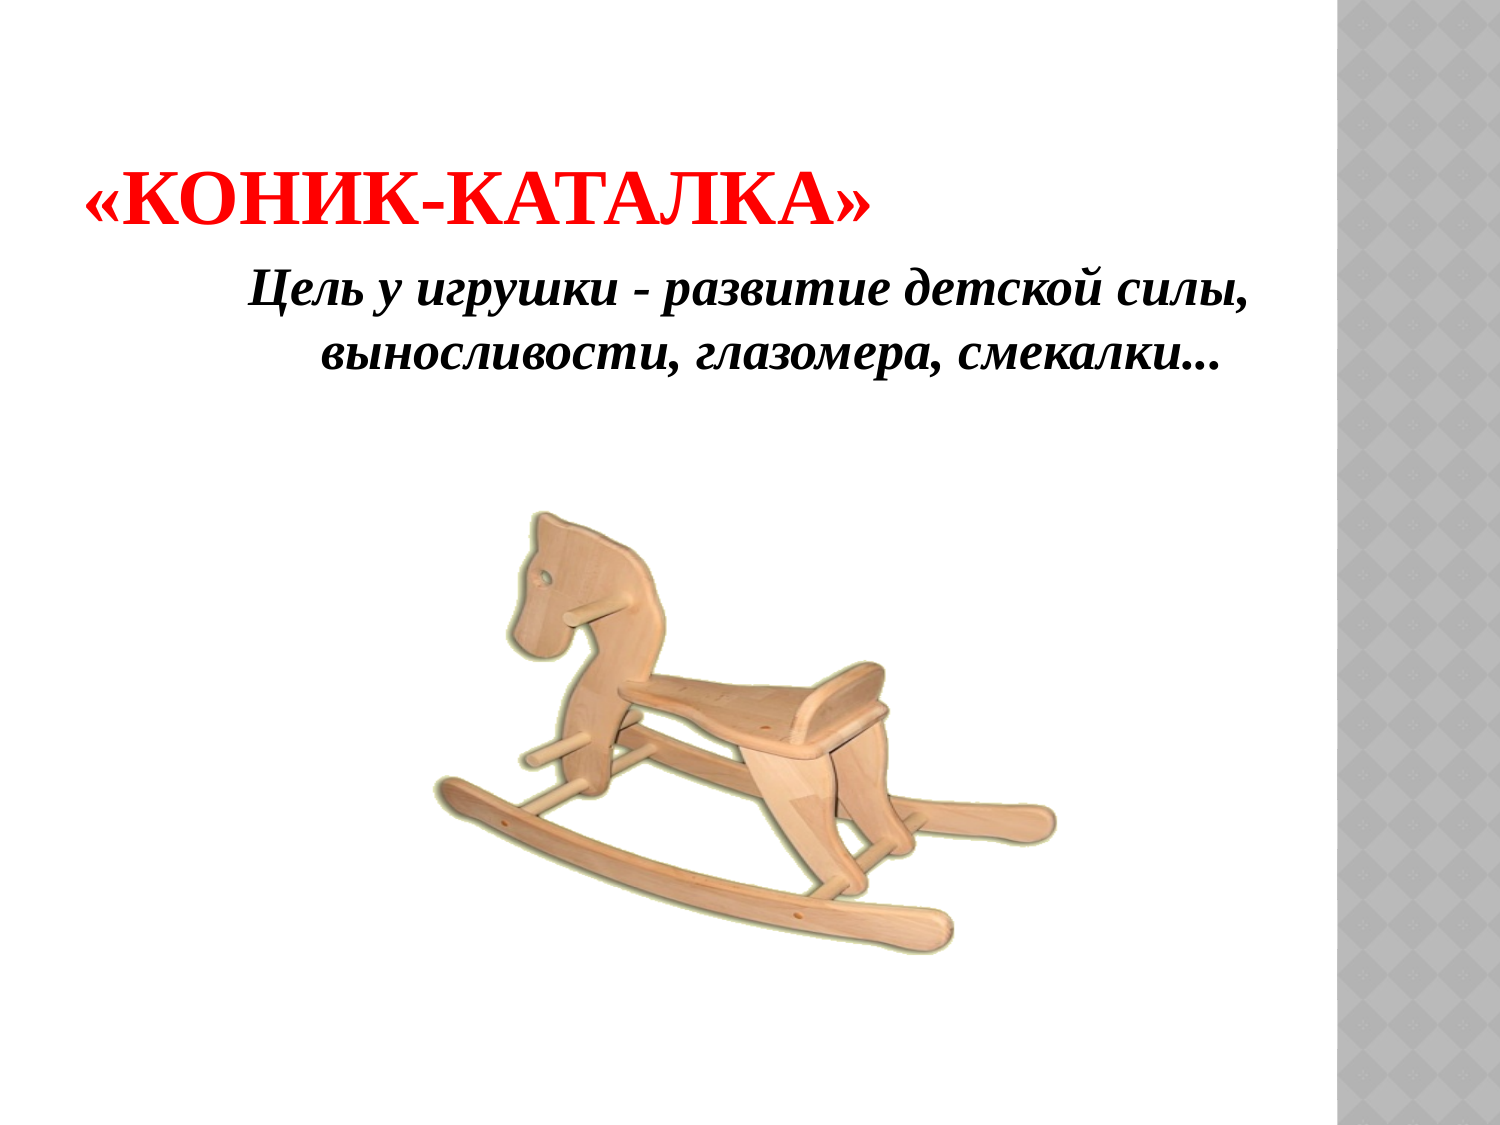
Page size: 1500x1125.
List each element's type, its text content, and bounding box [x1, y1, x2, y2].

picture [359, 491, 1117, 965]
title «КОНИК-КАТАЛКА» [75, 52, 1263, 240]
list Цель у игрушки - развитие детской силы, выносливости, глазомера, смекалки... [75, 243, 1425, 457]
